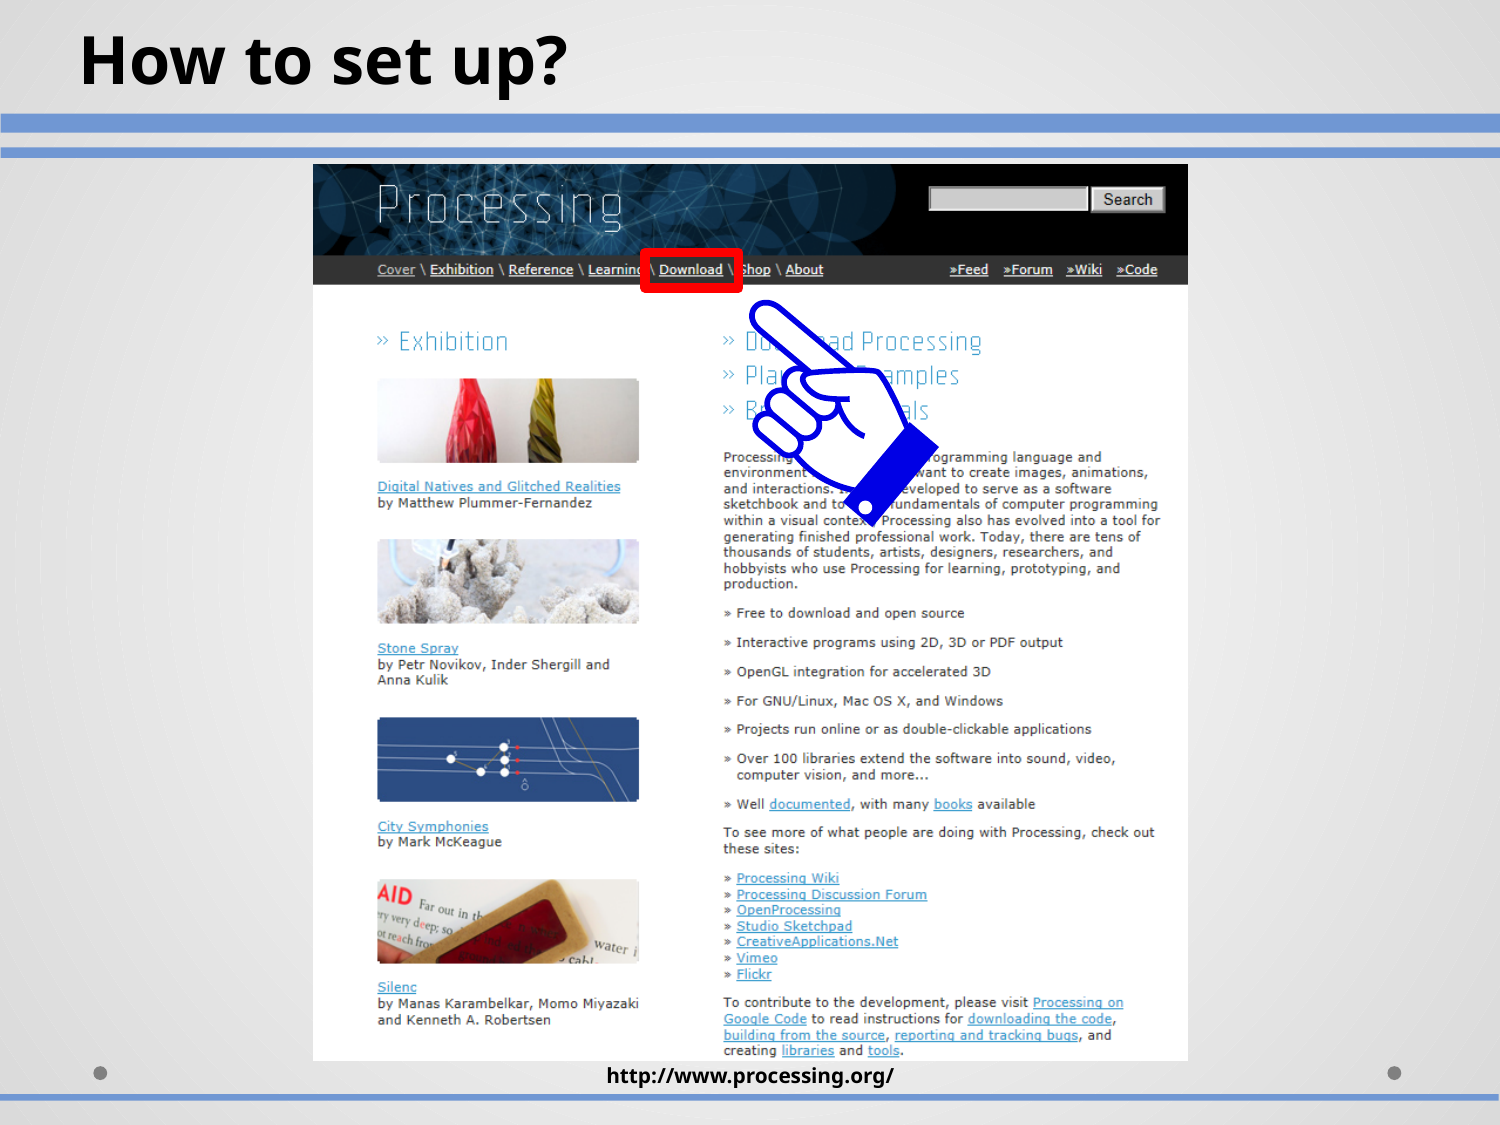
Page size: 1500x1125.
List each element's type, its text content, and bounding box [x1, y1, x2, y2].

text_box How to set up? [64, 10, 584, 105]
text_box [0, 145, 1500, 160]
text_box http://www.processing.org/ [591, 1069, 910, 1096]
text_box [0, 1092, 1500, 1103]
picture [312, 163, 1188, 1061]
text_box [0, 111, 1500, 135]
